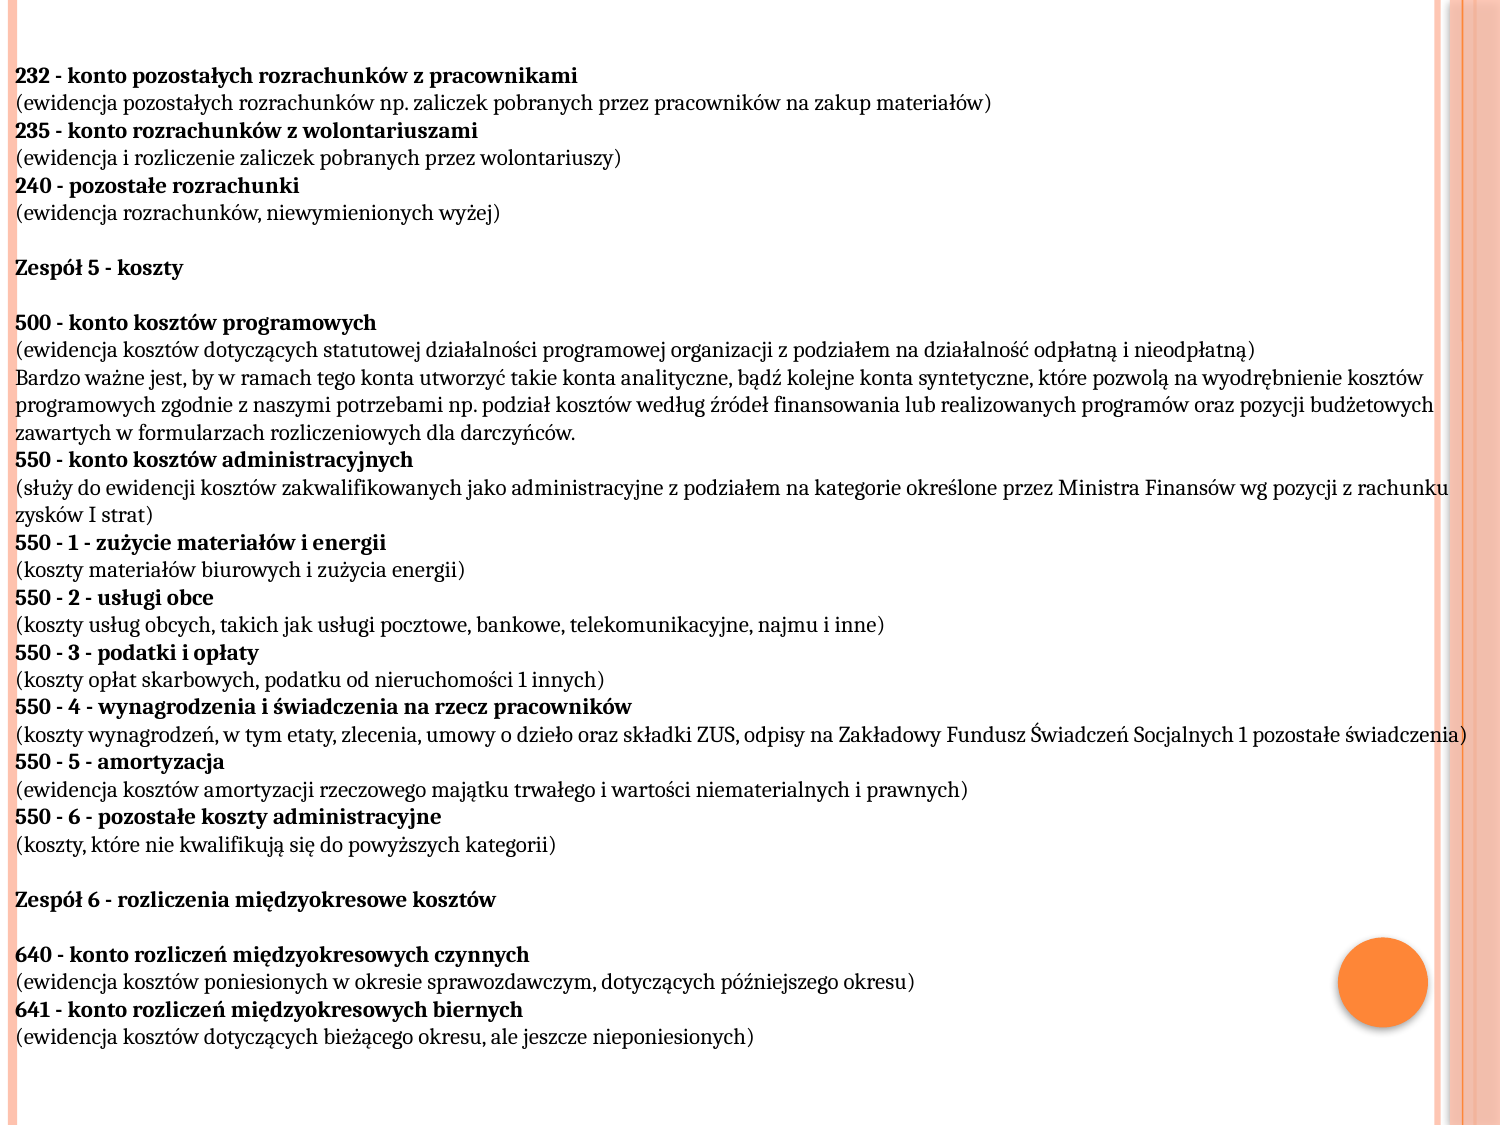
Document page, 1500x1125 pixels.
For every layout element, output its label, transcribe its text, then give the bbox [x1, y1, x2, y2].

text_box 232 - konto pozostałych rozrachunków z pracownikami (ewidencja pozostałych rozrachunków np. zaliczek pobranych przez pracowników na zakup materiałów) 235 - konto rozrachunków z wolontariuszami (ewidencja i rozliczenie zaliczek pobranych przez wolontariuszy) 240 - pozostałe rozrachunki (ewidencja rozrachunków, niewymienionych wyżej) Zespół 5 - koszty 500 - konto kosztów programowych (ewidencja kosztów dotyczących statutowej działalności programowej organizacji z podziałem na działalność odpłatną i nieodpłatną) Bardzo ważne jest, by w ramach tego konta utworzyć takie konta analityczne, bądź kolejne konta syntetyczne, które pozwolą na wyodrębnienie kosztów programowych zgodnie z naszymi potrzebami np. podział kosztów według źródeł finansowania lub realizowanych programów oraz pozycji budżetowych zawartych w formularzach rozliczeniowych dla darczyńców. 550 - konto kosztów administracyjnych (służy do ewidencji kosztów zakwalifikowanych jako administracyjne z podziałem na kategorie określone przez Ministra Finansów wg pozycji z rachunku zysków I strat) 550 - 1 - zużycie materiałów i energii (koszty materiałów biurowych i zużycia energii) 550 - 2 - usługi obce (koszty usług obcych, takich jak usługi pocztowe, bankowe, telekomunikacyjne, najmu i inne) 550 - 3 - podatki i opłaty (koszty opłat skarbowych, podatku od nieruchomości 1 innych) 550 - 4 - wynagrodzenia i świadczenia na rzecz pracowników (koszty wynagrodzeń, w tym etaty, zlecenia, umowy o dzieło oraz składki ZUS, odpisy na Zakładowy Fundusz Świadczeń Socjalnych 1 pozostałe świadczenia) 550 - 5 - amortyzacja (ewidencja kosztów amortyzacji rzeczowego majątku trwałego i wartości niematerialnych i prawnych) 550 - 6 - pozostałe koszty administracyjne (koszty, które nie kwalifikują się do powyższych kategorii) Zespół 6 - rozliczenia międzyokresowe kosztów 640 - konto rozliczeń międzyokresowych czynnych (ewidencja kosztów poniesionych w okresie sprawozdawczym, dotyczących późniejszego okresu) 641 - konto rozliczeń międzyokresowych biernych (ewidencja kosztów dotyczących bieżącego okresu, ale jeszcze nieponiesionych) [0, 52, 1500, 1057]
